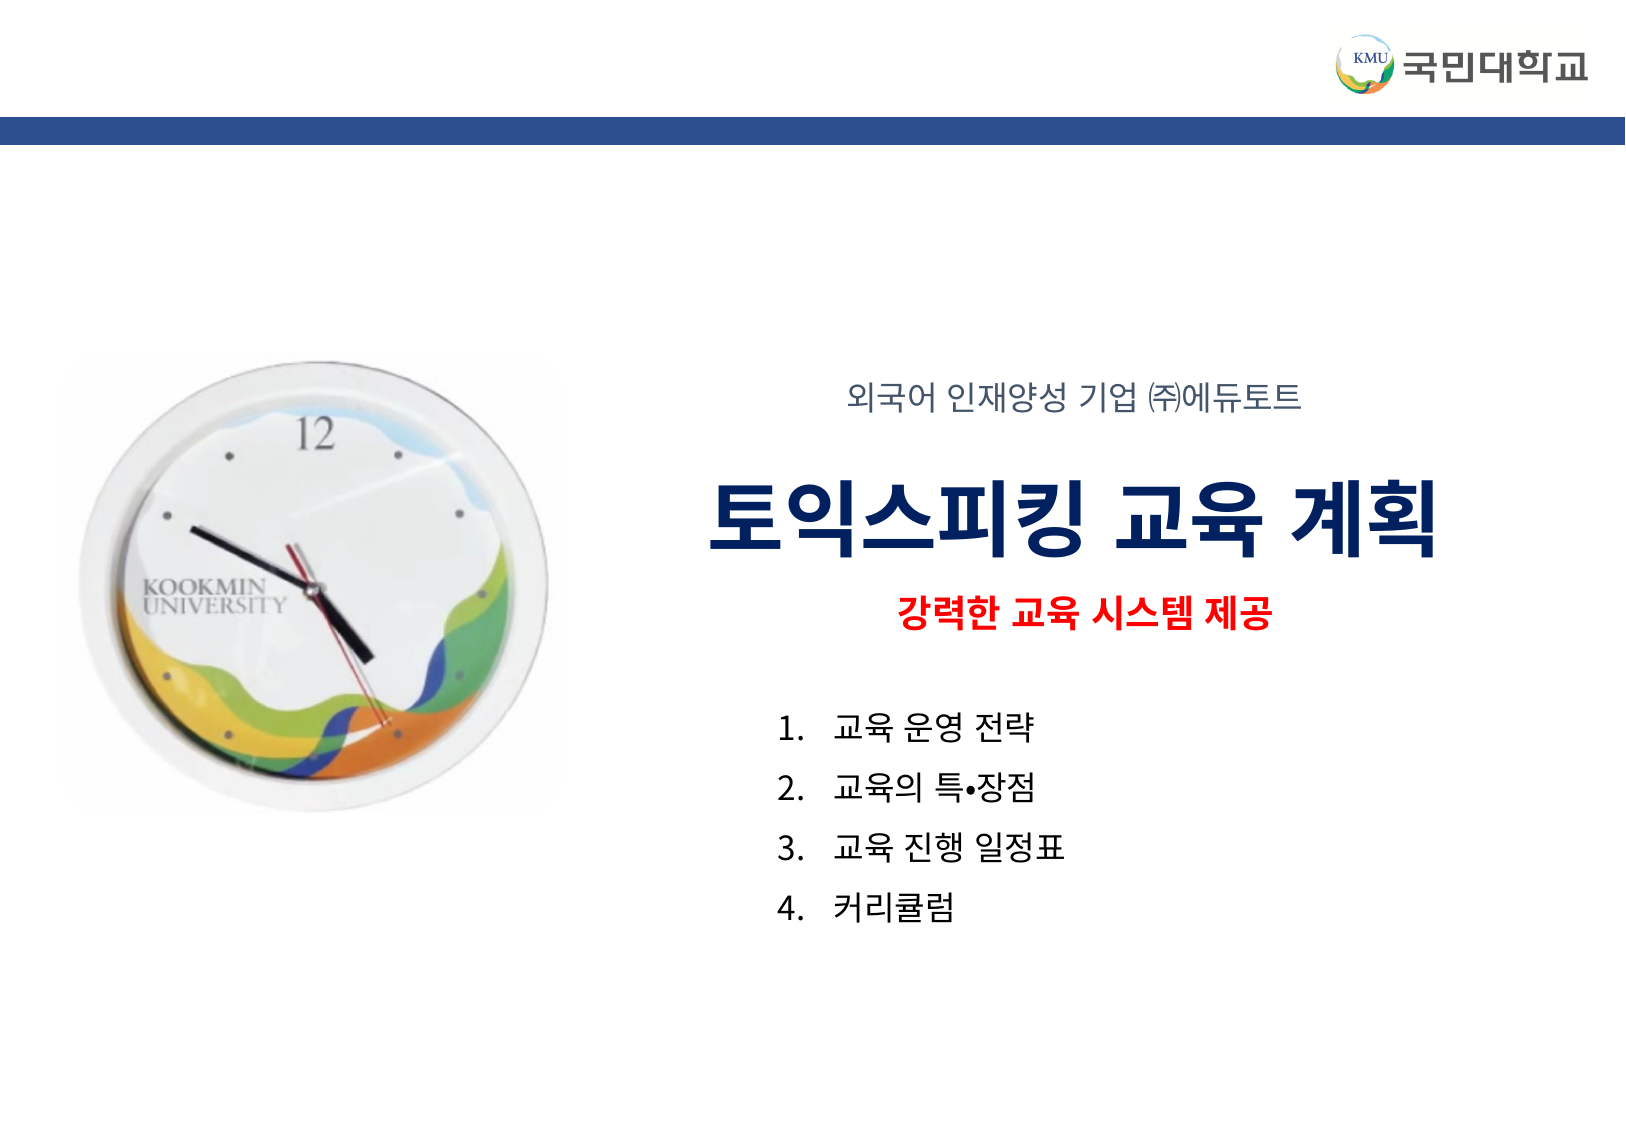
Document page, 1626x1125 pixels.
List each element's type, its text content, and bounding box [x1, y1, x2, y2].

text_box 외국어 인재양성 기업 ㈜에듀토트 토익스피킹 교육 계획 [541, 316, 1611, 609]
picture [1330, 25, 1593, 103]
picture [61, 352, 563, 814]
picture [0, 117, 1625, 145]
text_box 교육 운영 전략 교육의 특•장점 교육 진행 일정표 커리큘럼 [762, 679, 1527, 935]
text_box 강력한 교육 시스템 제공 [632, 582, 1539, 643]
